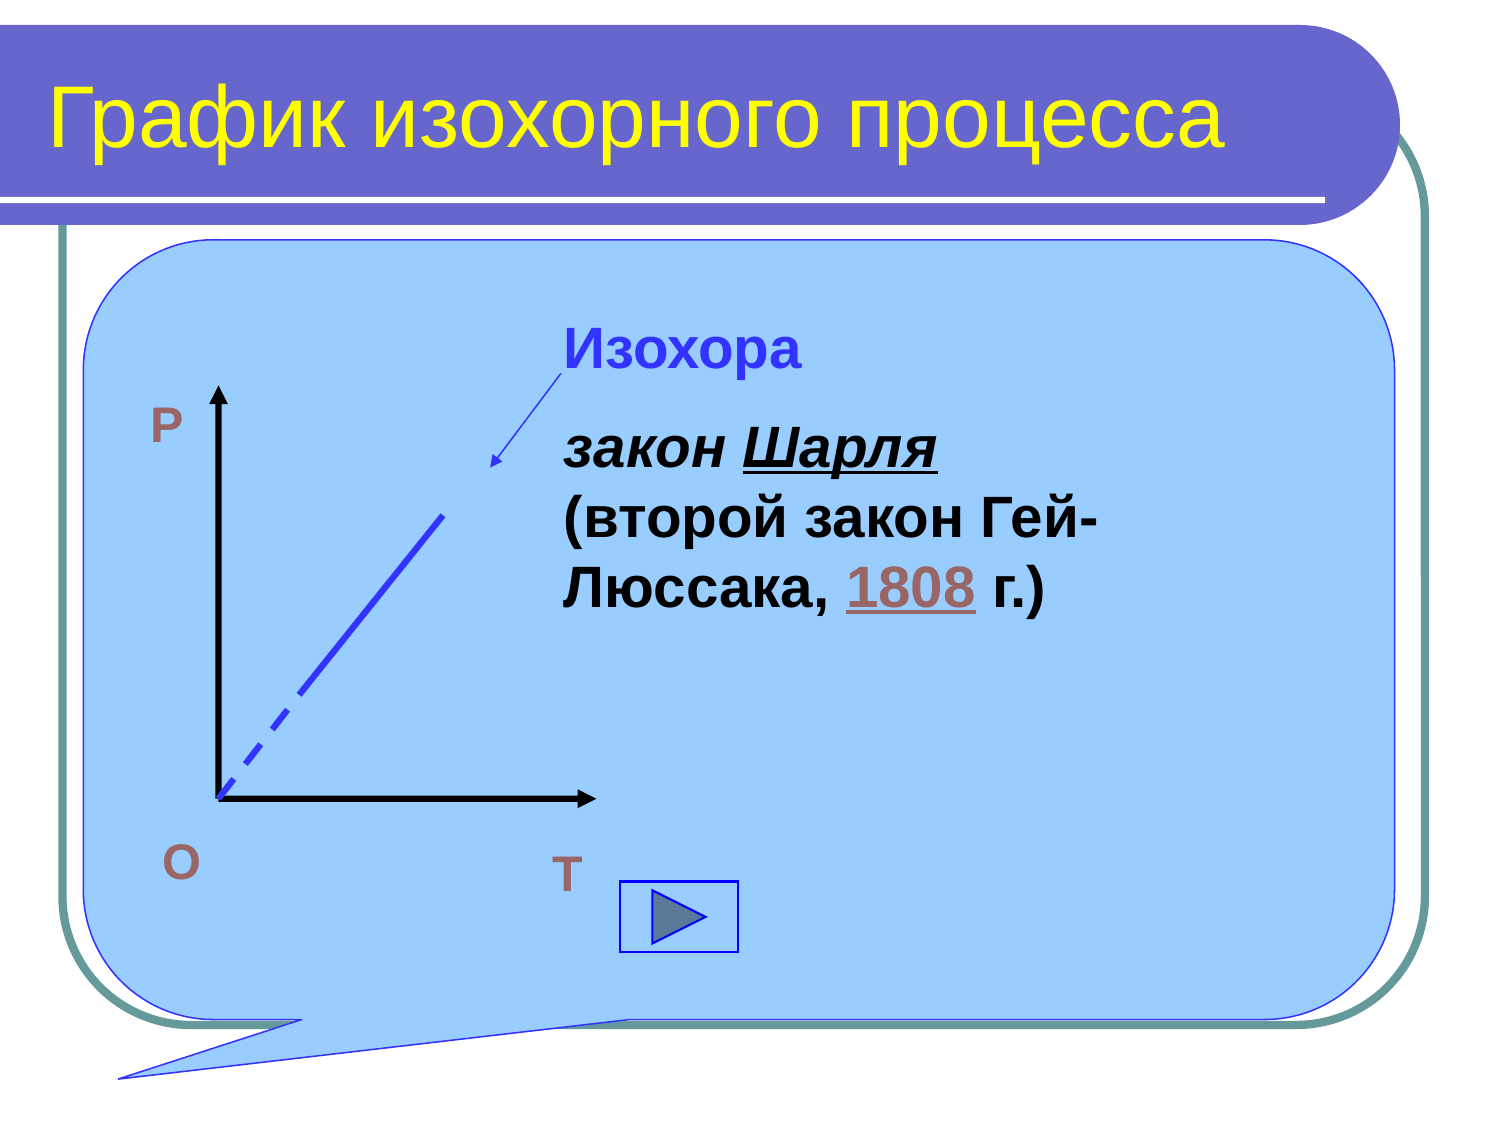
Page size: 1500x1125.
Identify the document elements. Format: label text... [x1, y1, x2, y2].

text_box T [537, 834, 620, 909]
text_box [83, 239, 1395, 1080]
title График изохорного процесса [32, 37, 1347, 188]
text_box [219, 792, 597, 805]
text_box [212, 385, 225, 798]
text_box P [135, 385, 195, 461]
text_box [490, 373, 561, 468]
text_box O [147, 822, 207, 898]
text_box [620, 881, 739, 953]
text_box Изохора закон Шарля (второй закон Гей-Люссака, 1808 г.) [549, 302, 1187, 627]
